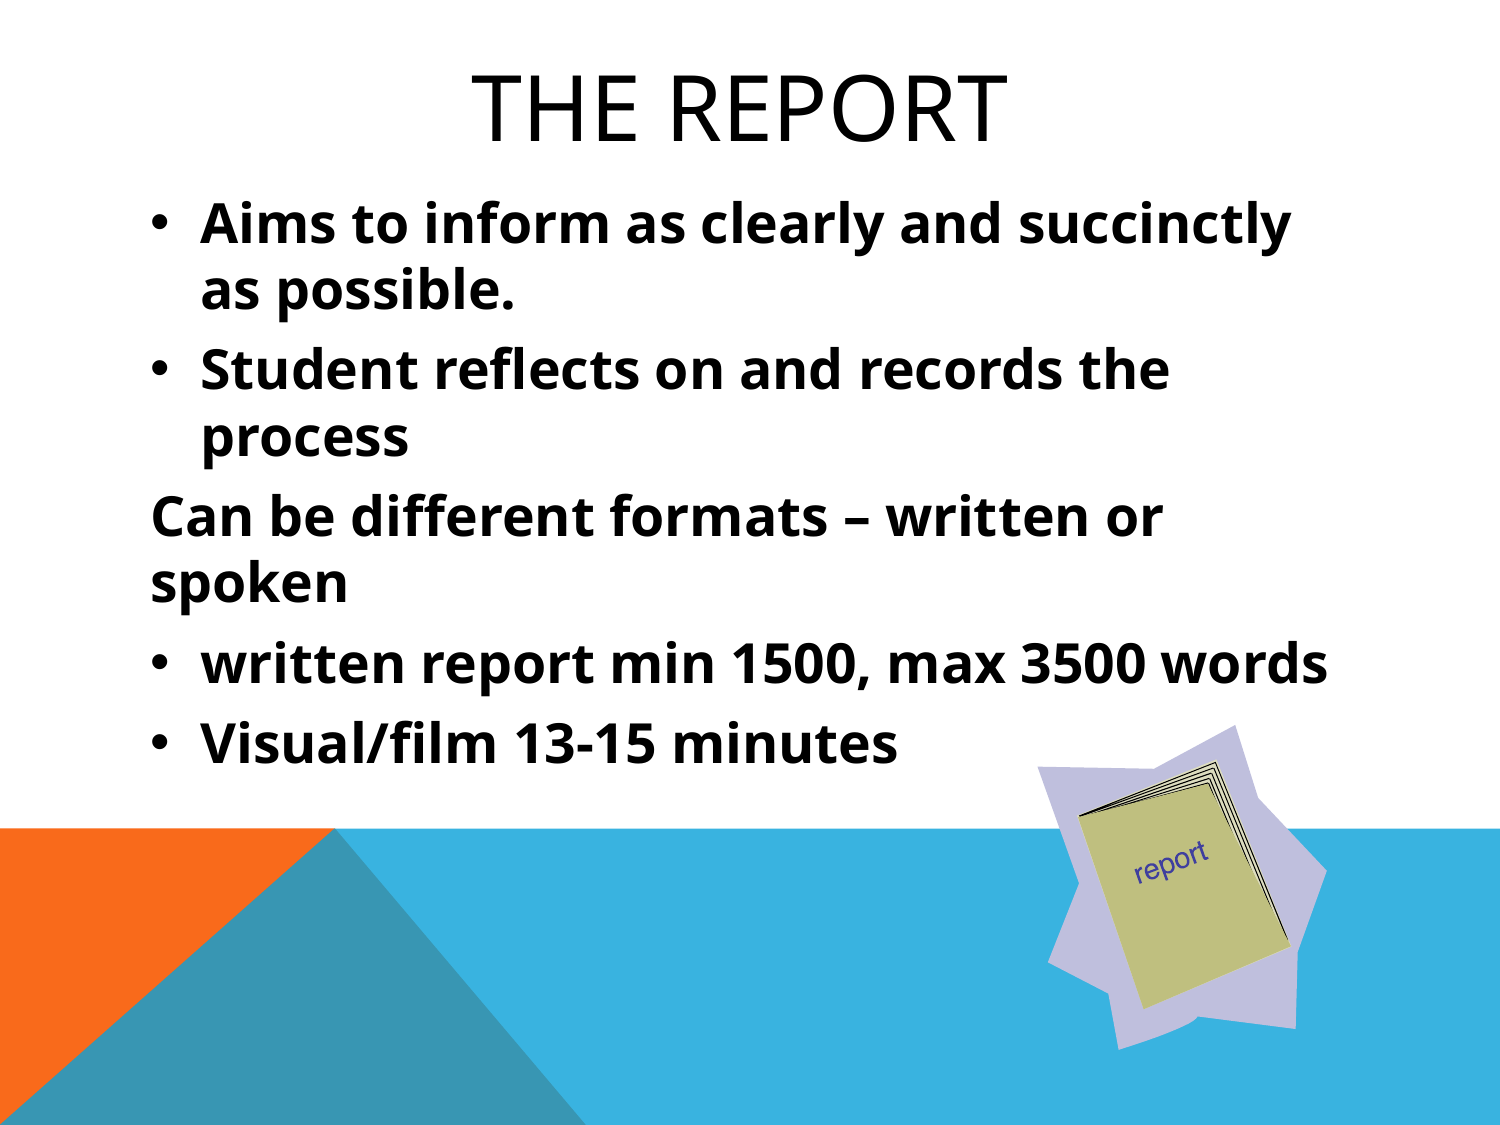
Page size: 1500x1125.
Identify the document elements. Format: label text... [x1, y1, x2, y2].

list Aims to inform as clearly and succinctly as possible. Student reflects on and records the process Can be different formats – written or spoken written report min 1500, max 3500 words Visual/film 13-15 minutes [135, 180, 1369, 838]
picture [1037, 724, 1327, 1051]
title THE REPORT [135, 60, 1369, 150]
